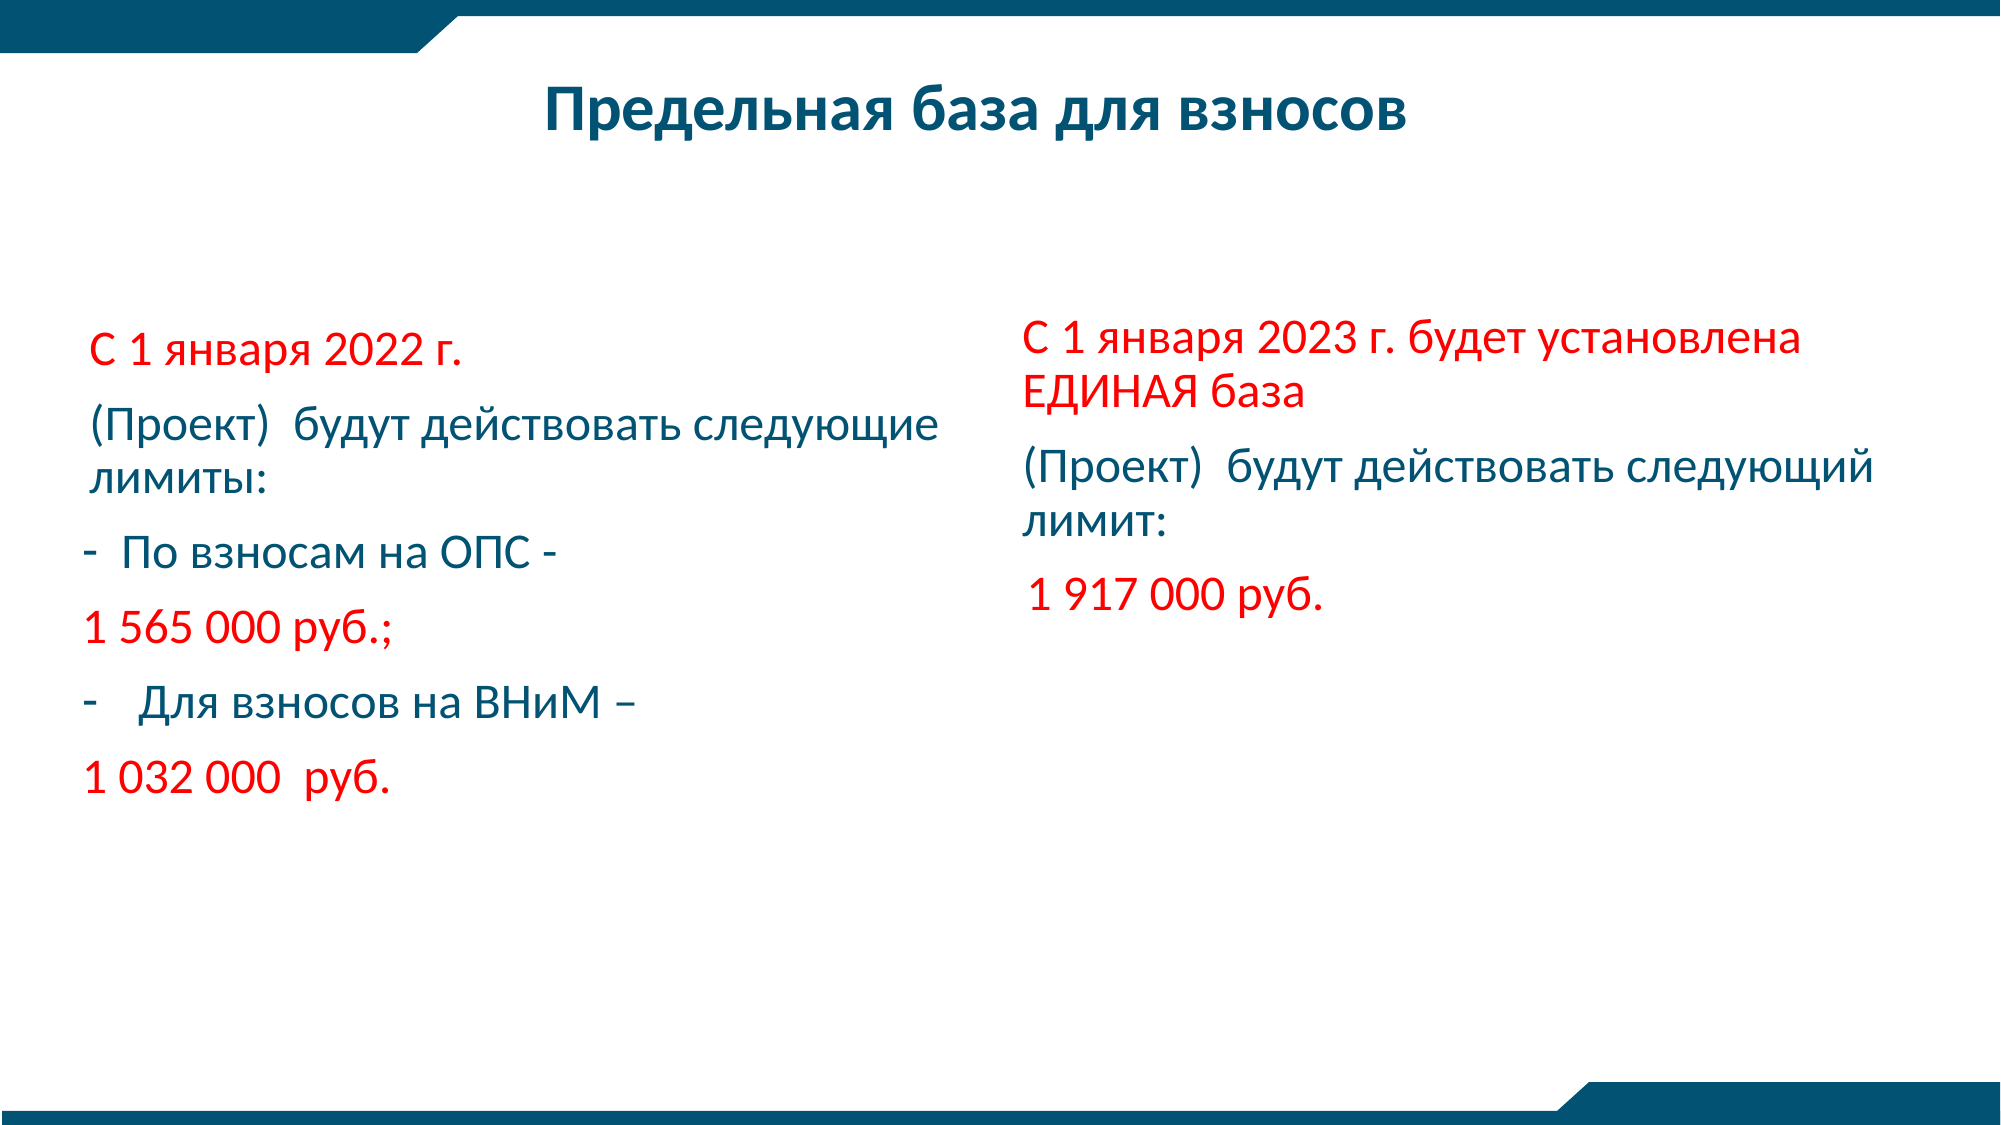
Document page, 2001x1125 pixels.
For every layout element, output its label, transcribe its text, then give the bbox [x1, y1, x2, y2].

title Предельная база для взносов [114, 0, 1840, 218]
list С 1 января 2022 г. (Проект) будут действовать следующие лимиты: По взносам на ОПС -﻿ 1 565 000 руб.; Для взносов на ВНиМ – 1 032 000 руб. [66, 314, 989, 979]
text_box С 1 января 2023 г. будет установлена ЕДИНАЯ база (Проект) будут действовать следующий лимит: 1 917 000 руб. [999, 302, 1922, 967]
